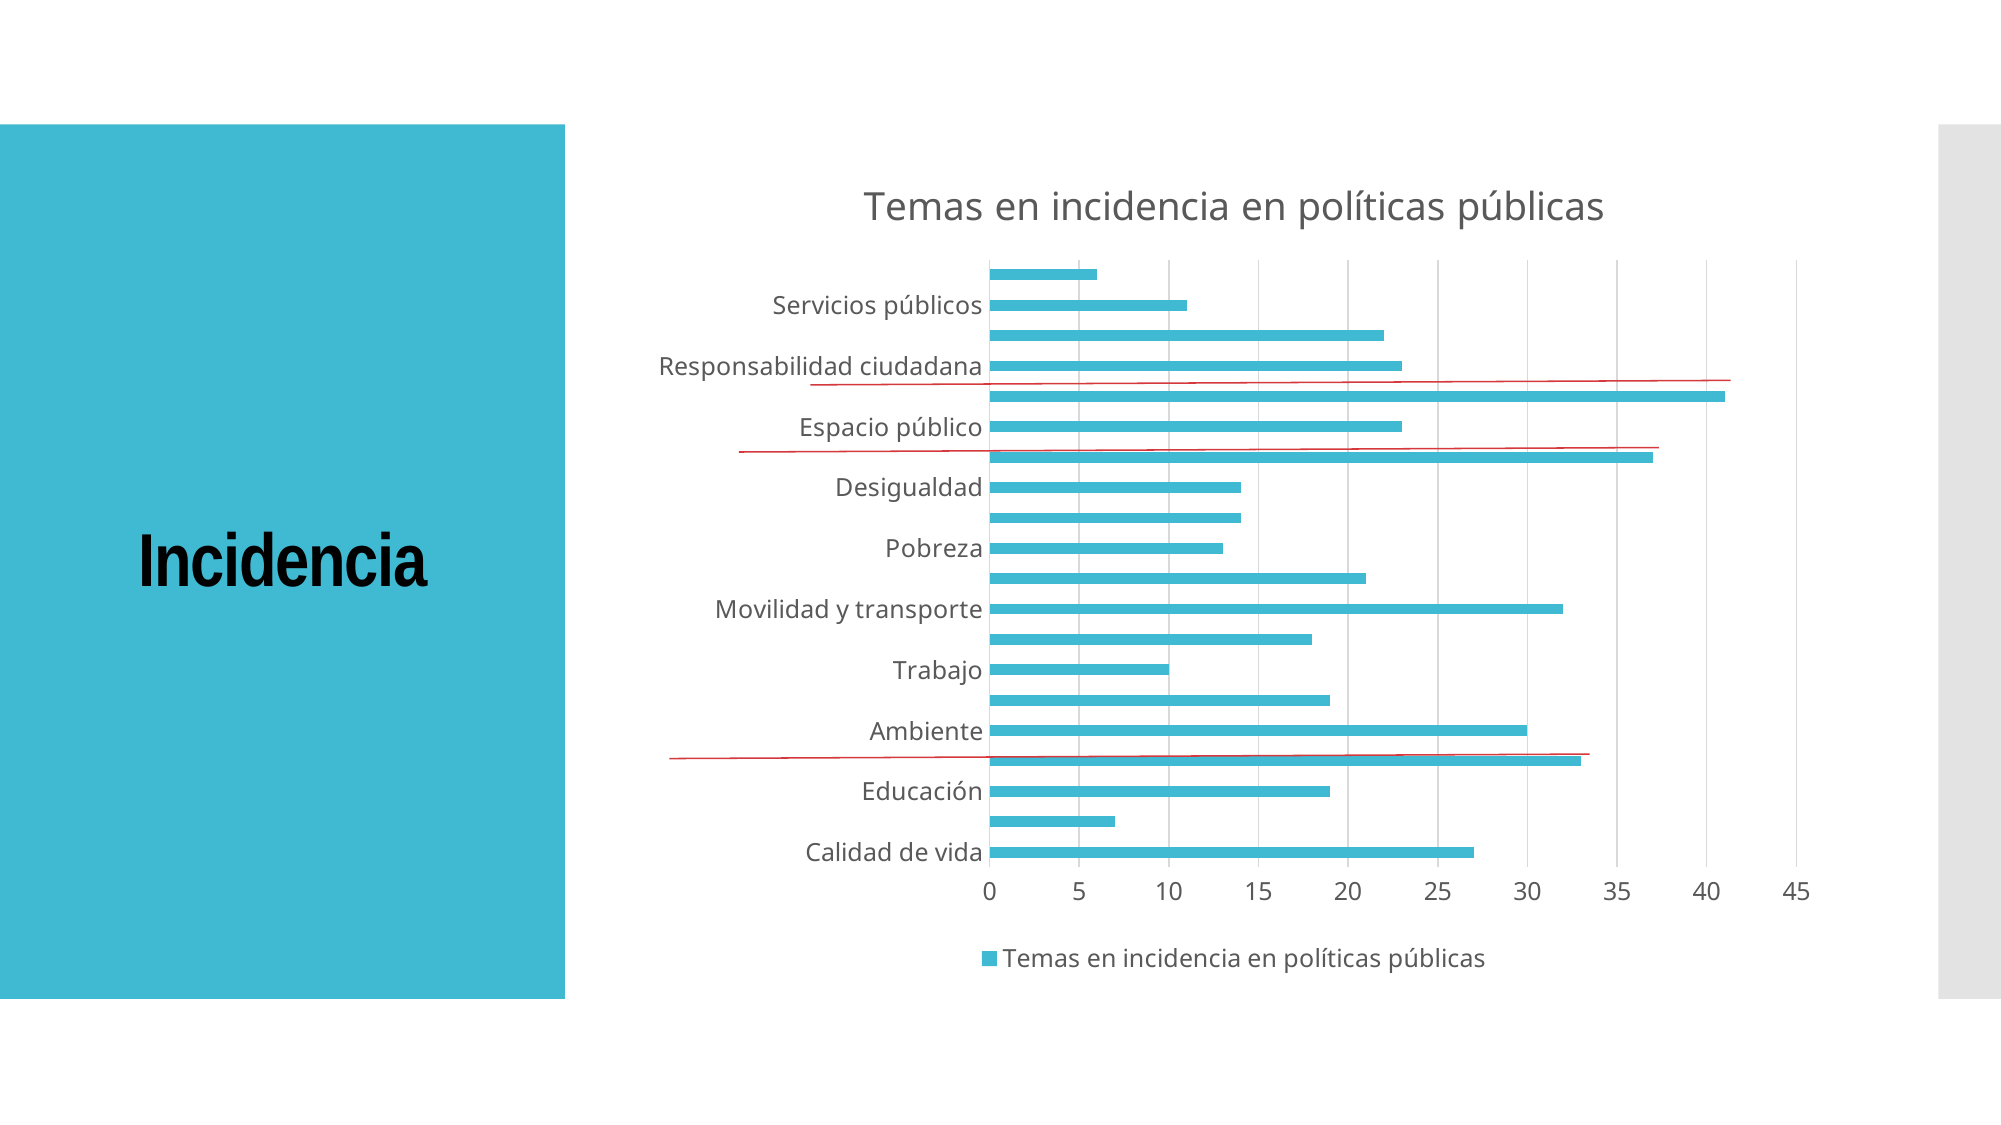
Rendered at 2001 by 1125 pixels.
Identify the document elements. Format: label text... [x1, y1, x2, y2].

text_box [738, 447, 1660, 453]
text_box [669, 753, 1590, 759]
chart [634, 141, 1835, 982]
title Incidencia [41, 184, 525, 940]
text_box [810, 380, 1731, 386]
